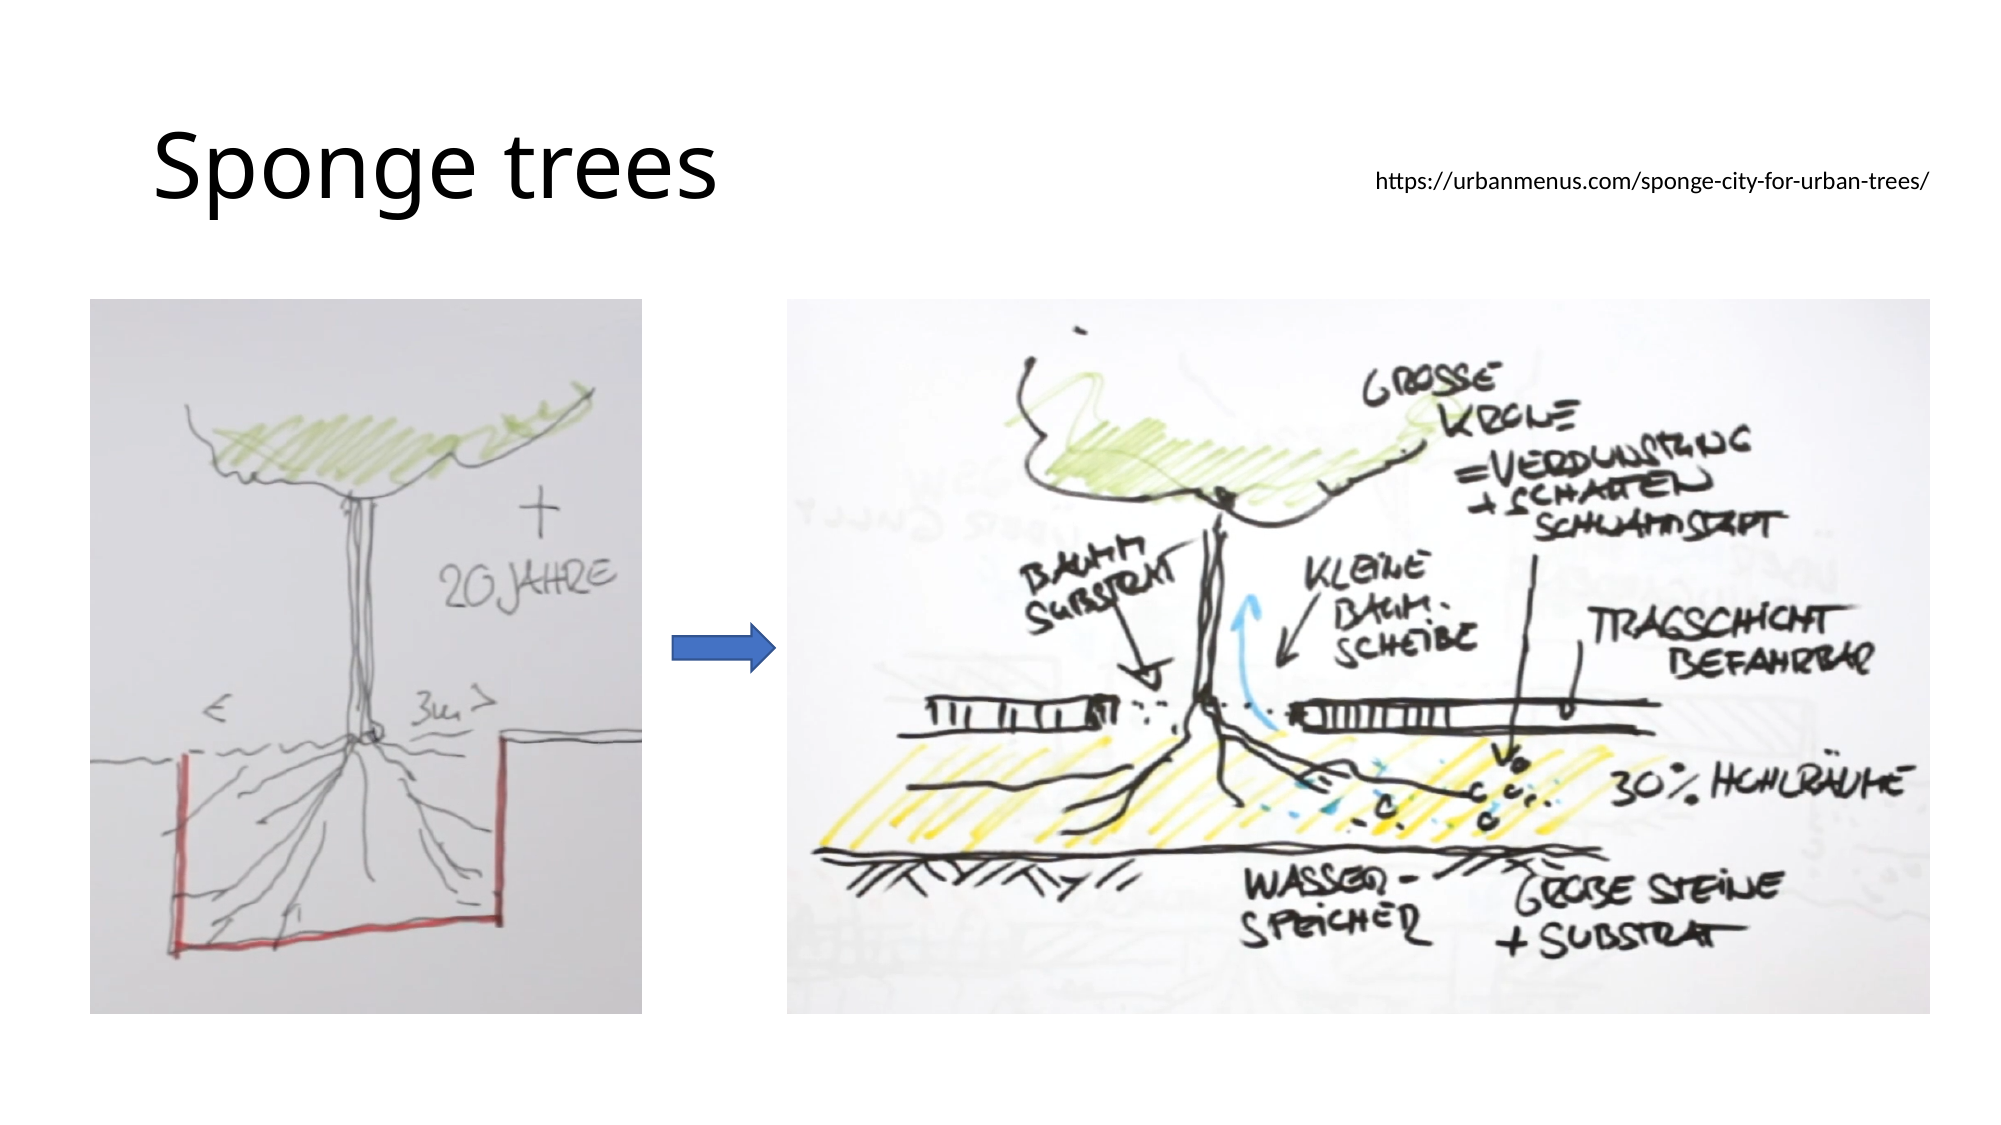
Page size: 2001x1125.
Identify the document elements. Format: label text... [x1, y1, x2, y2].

title Sponge trees [137, 59, 1863, 278]
text_box [671, 622, 777, 674]
picture [787, 299, 1930, 1014]
text_box https://urbanmenus.com/sponge-city-for-urban-trees/ [1360, 156, 1946, 202]
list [90, 299, 642, 1014]
